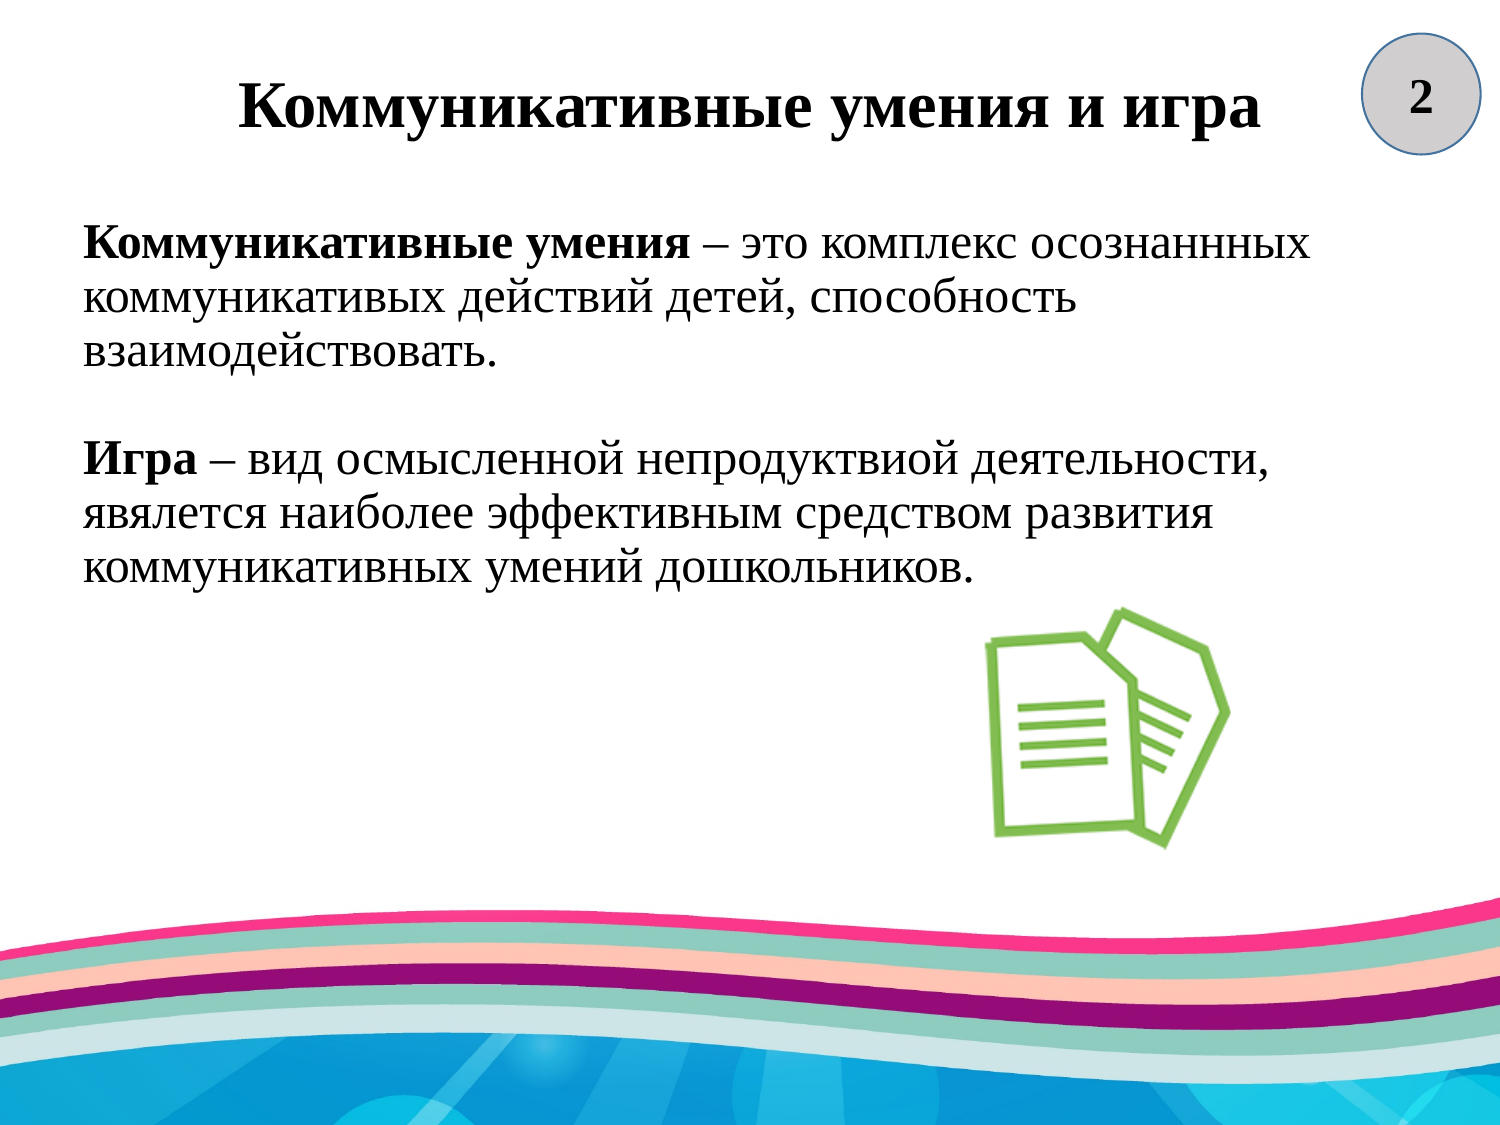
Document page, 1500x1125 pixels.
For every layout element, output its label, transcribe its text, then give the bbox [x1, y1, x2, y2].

text_box 2 [1360, 32, 1482, 156]
picture [0, 575, 1500, 1125]
title Коммуникативные умения и игра [103, 32, 1398, 180]
text_box Коммуникативные умения – это комплекс осознаннных коммуникативых действий детей, способность взаимодействовать. Игра – вид осмысленной непродуктвиой деятельности, явялется наиболее эффективным средством развития коммуникативных умений дошкольников. [68, 330, 1362, 478]
